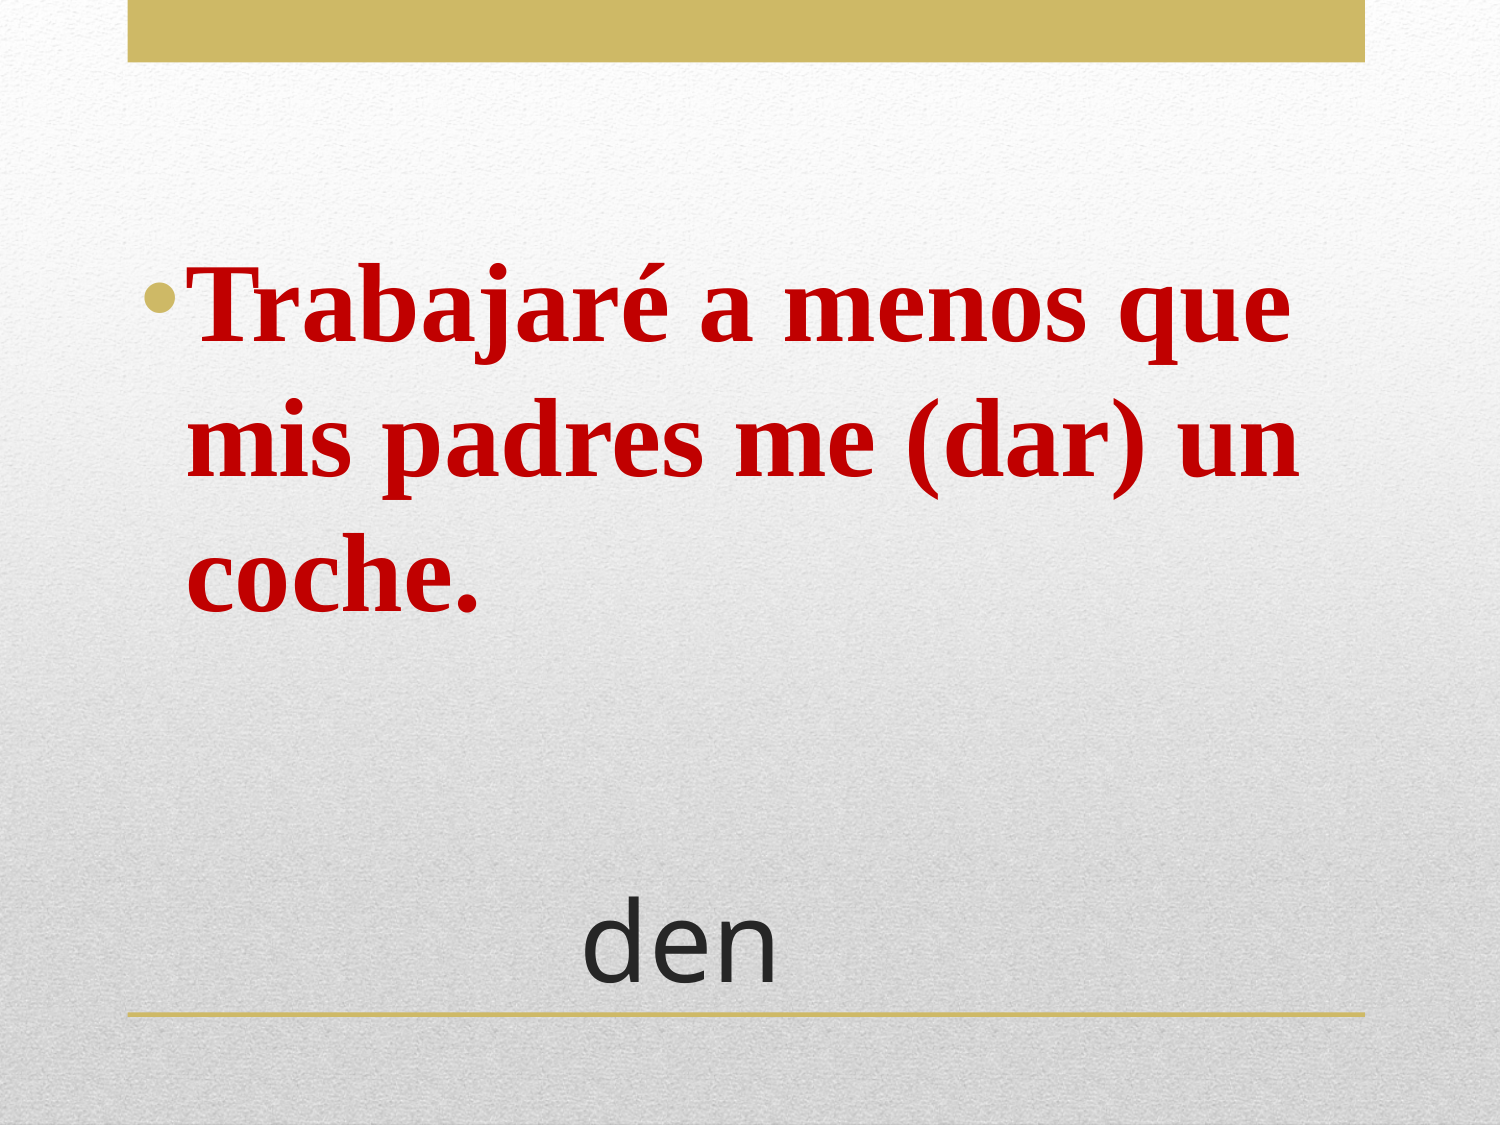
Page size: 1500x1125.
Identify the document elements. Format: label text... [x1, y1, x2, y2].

title den [125, 750, 1238, 1013]
list Trabajaré a menos que mis padres me (dar) un coche. [125, 112, 1363, 750]
